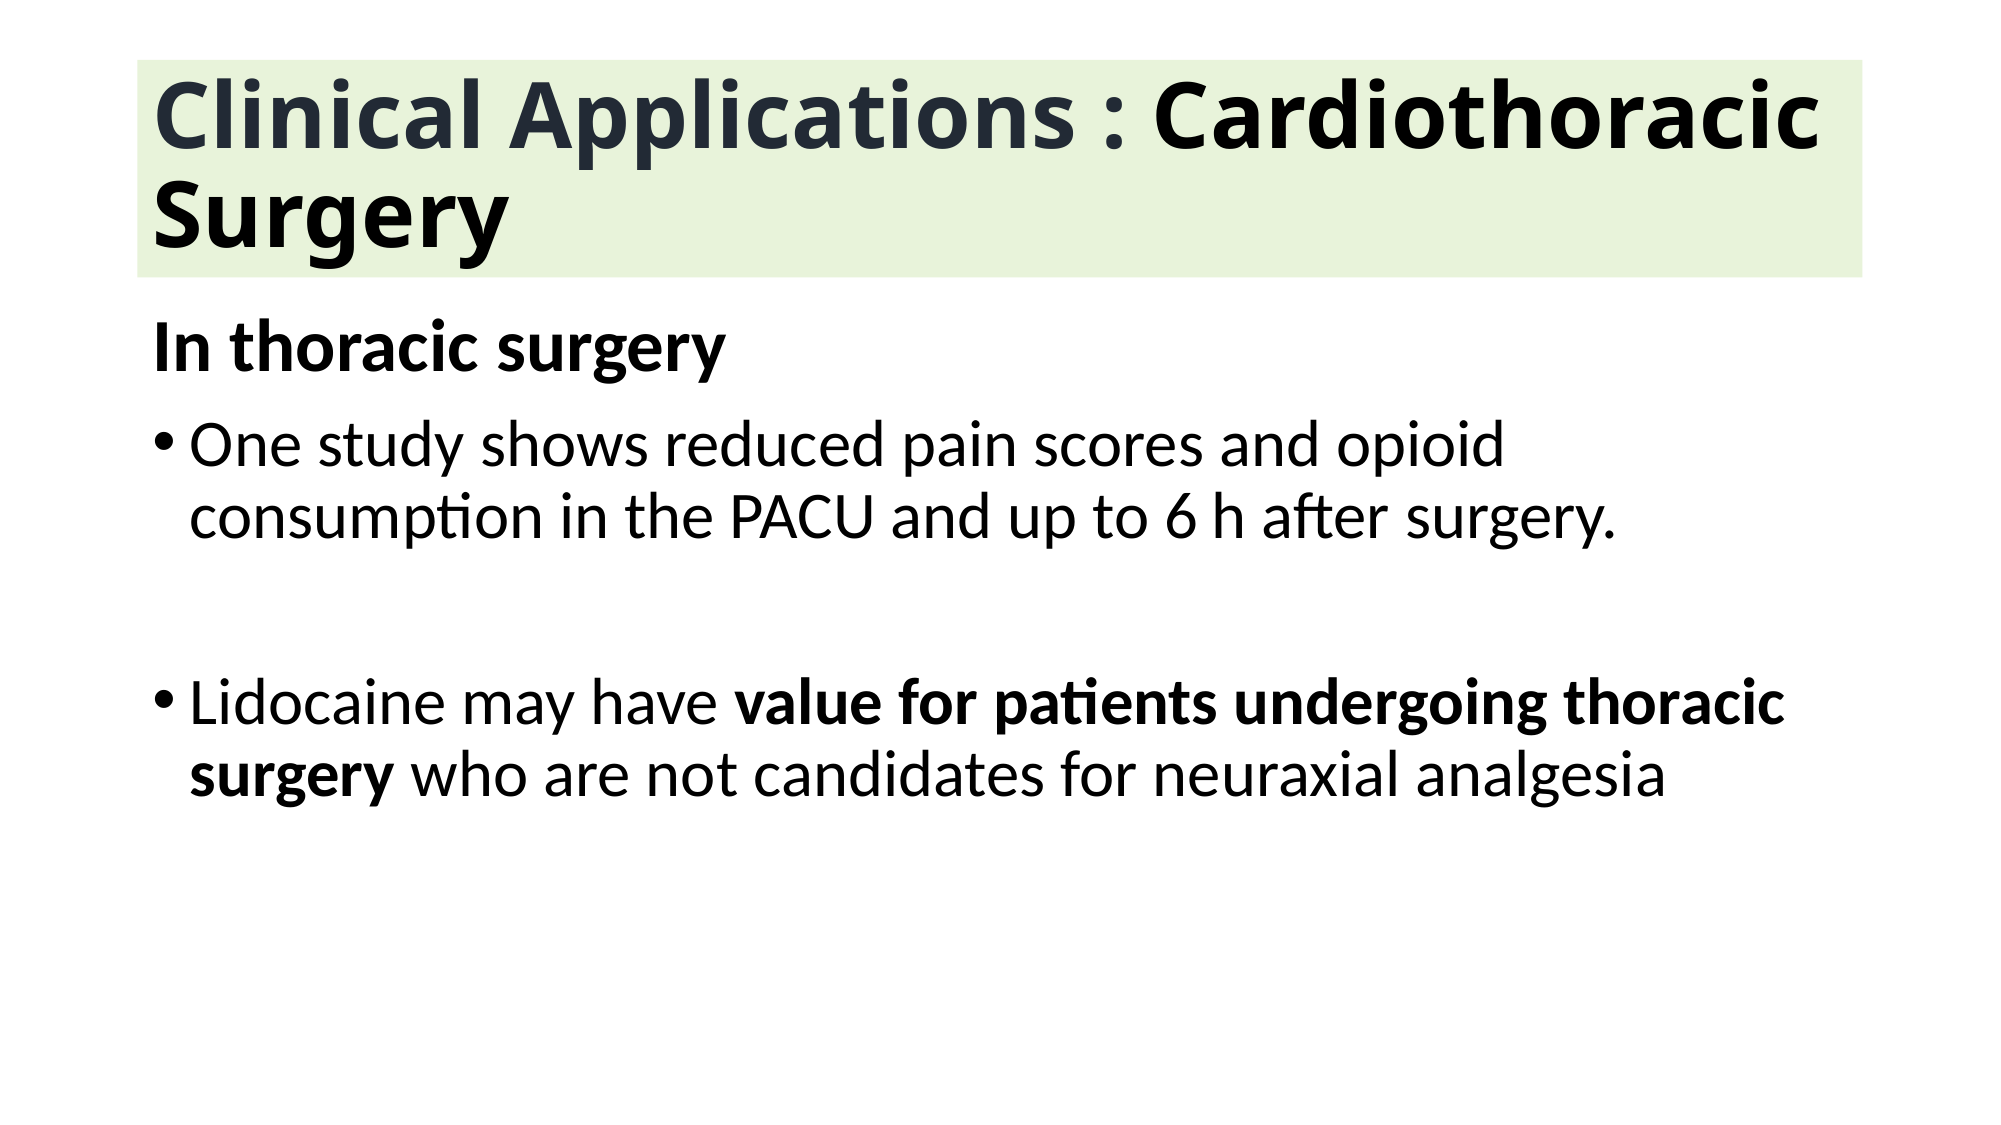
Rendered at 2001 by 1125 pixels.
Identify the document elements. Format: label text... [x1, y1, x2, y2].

title Clinical Applications : Cardiothoracic Surgery [137, 59, 1863, 278]
list In thoracic surgery One study shows reduced pain scores and opioid consumption in the PACU and up to 6 h after surgery. Lidocaine may have value for patients undergoing thoracic surgery who are not candidates for neuraxial analgesia [137, 299, 1863, 1014]
